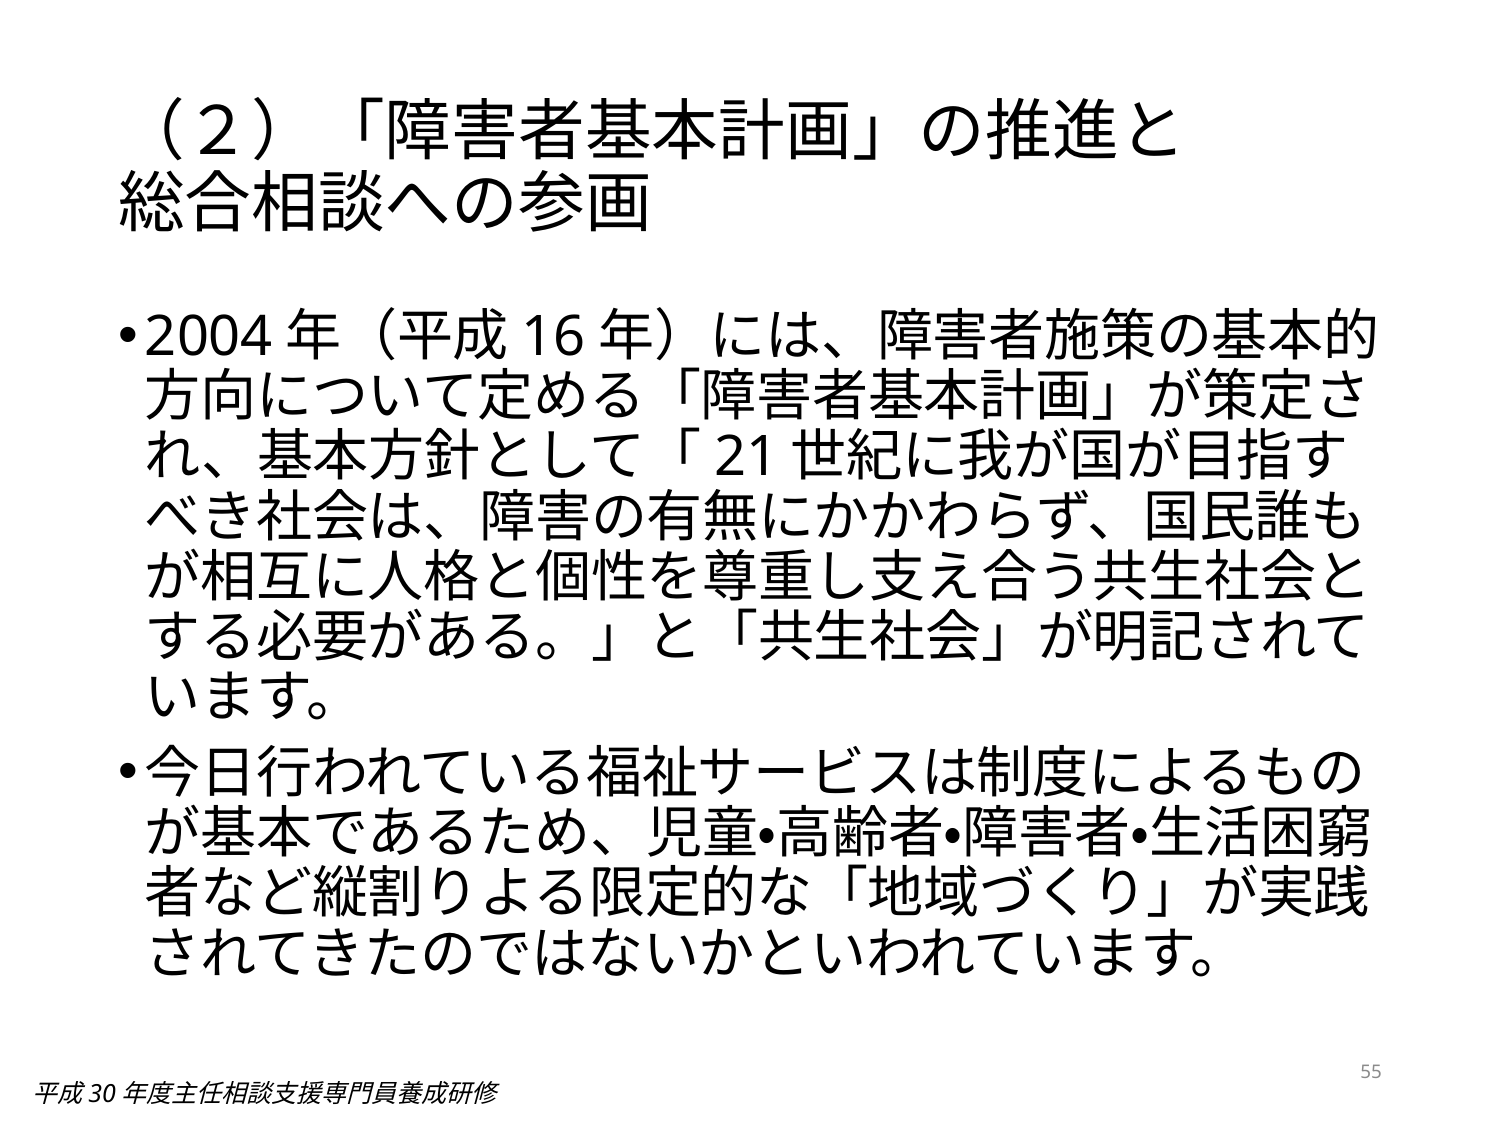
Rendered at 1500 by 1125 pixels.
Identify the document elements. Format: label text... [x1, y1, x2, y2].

slide_number 55 [1059, 1042, 1397, 1103]
list 2004年（平成16年）には、障害者施策の基本的方向について定める「障害者基本計画」が策定され、基本方針として「21世紀に我が国が目指すべき社会は、障害の有無にかかわらず、国民誰もが相互に人格と個性を尊重し支え合う共生社会とする必要がある。」と「共生社会」が明記されています。 今日行われている福祉サービスは制度によるものが基本であるため、児童・高齢者・障害者・生活困窮者など縦割りよる限定的な「地域づくり」が実践されてきたのではないかといわれています。 [103, 299, 1397, 1014]
text_box 平成30年度主任相談支援専門員養成研修 [17, 1070, 609, 1116]
title （２）「障害者基本計画」の推進と 総合相談への参画 [103, 59, 1397, 278]
